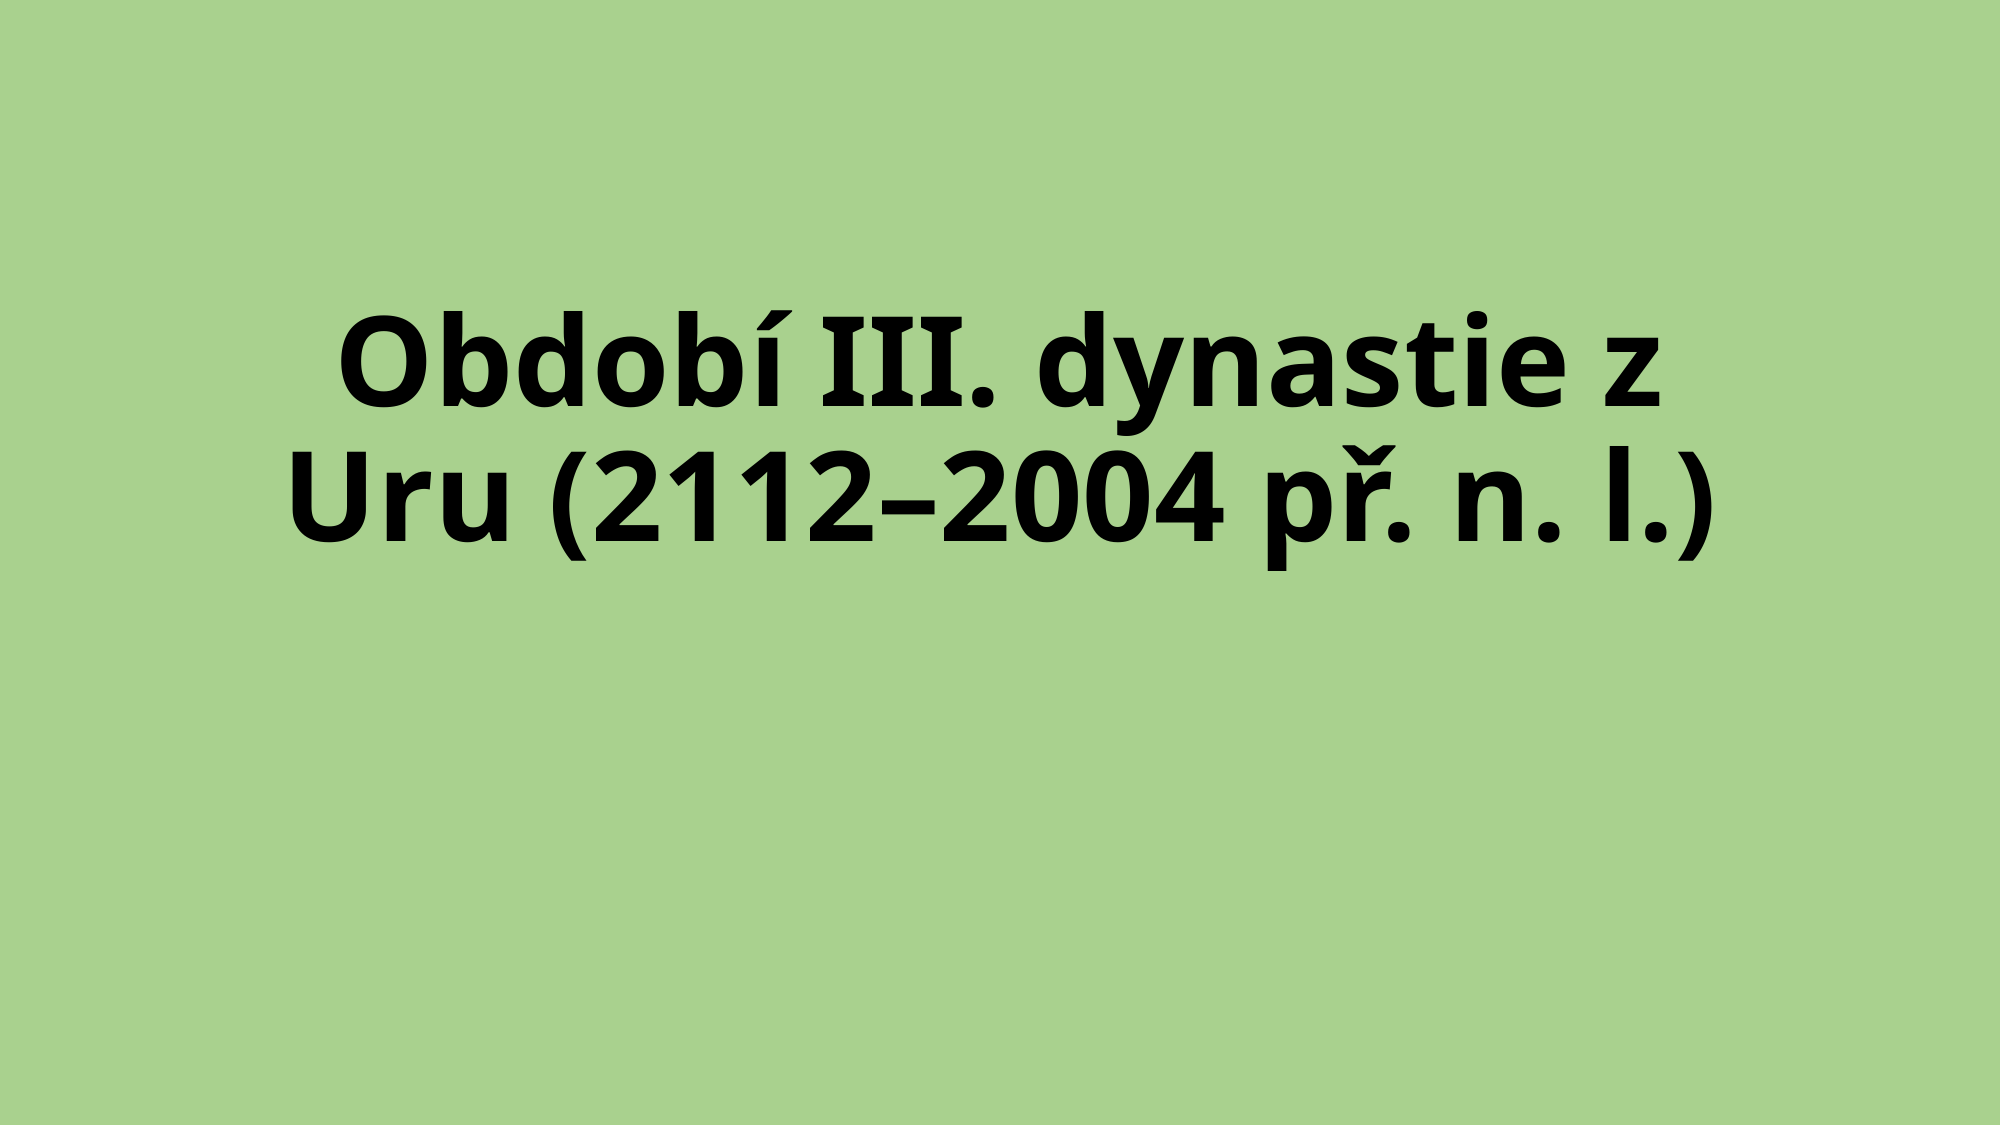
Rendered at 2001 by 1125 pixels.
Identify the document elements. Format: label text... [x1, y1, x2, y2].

title Období III. dynastie z Uru (2112–2004 př. n. l.) [249, 184, 1750, 576]
